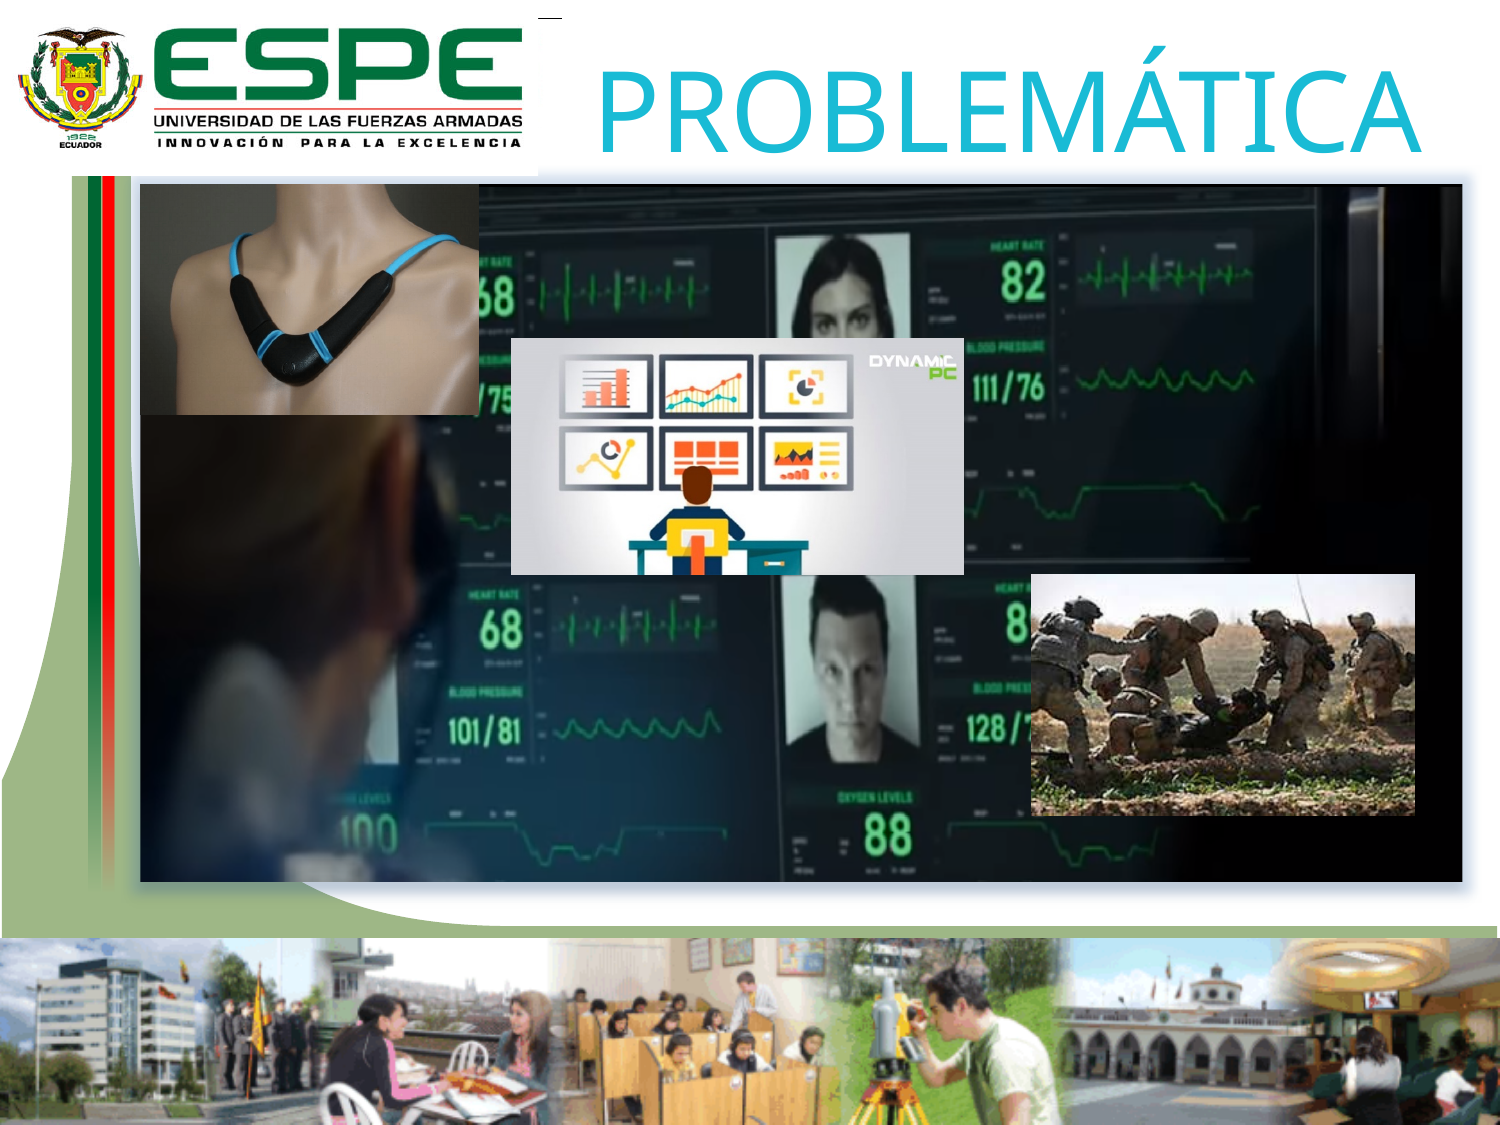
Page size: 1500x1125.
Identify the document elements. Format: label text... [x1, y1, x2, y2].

picture [0, 938, 1500, 1125]
picture [0, 0, 562, 177]
picture [140, 184, 1463, 882]
text_box PROBLEMÁTICA [577, 0, 1500, 191]
